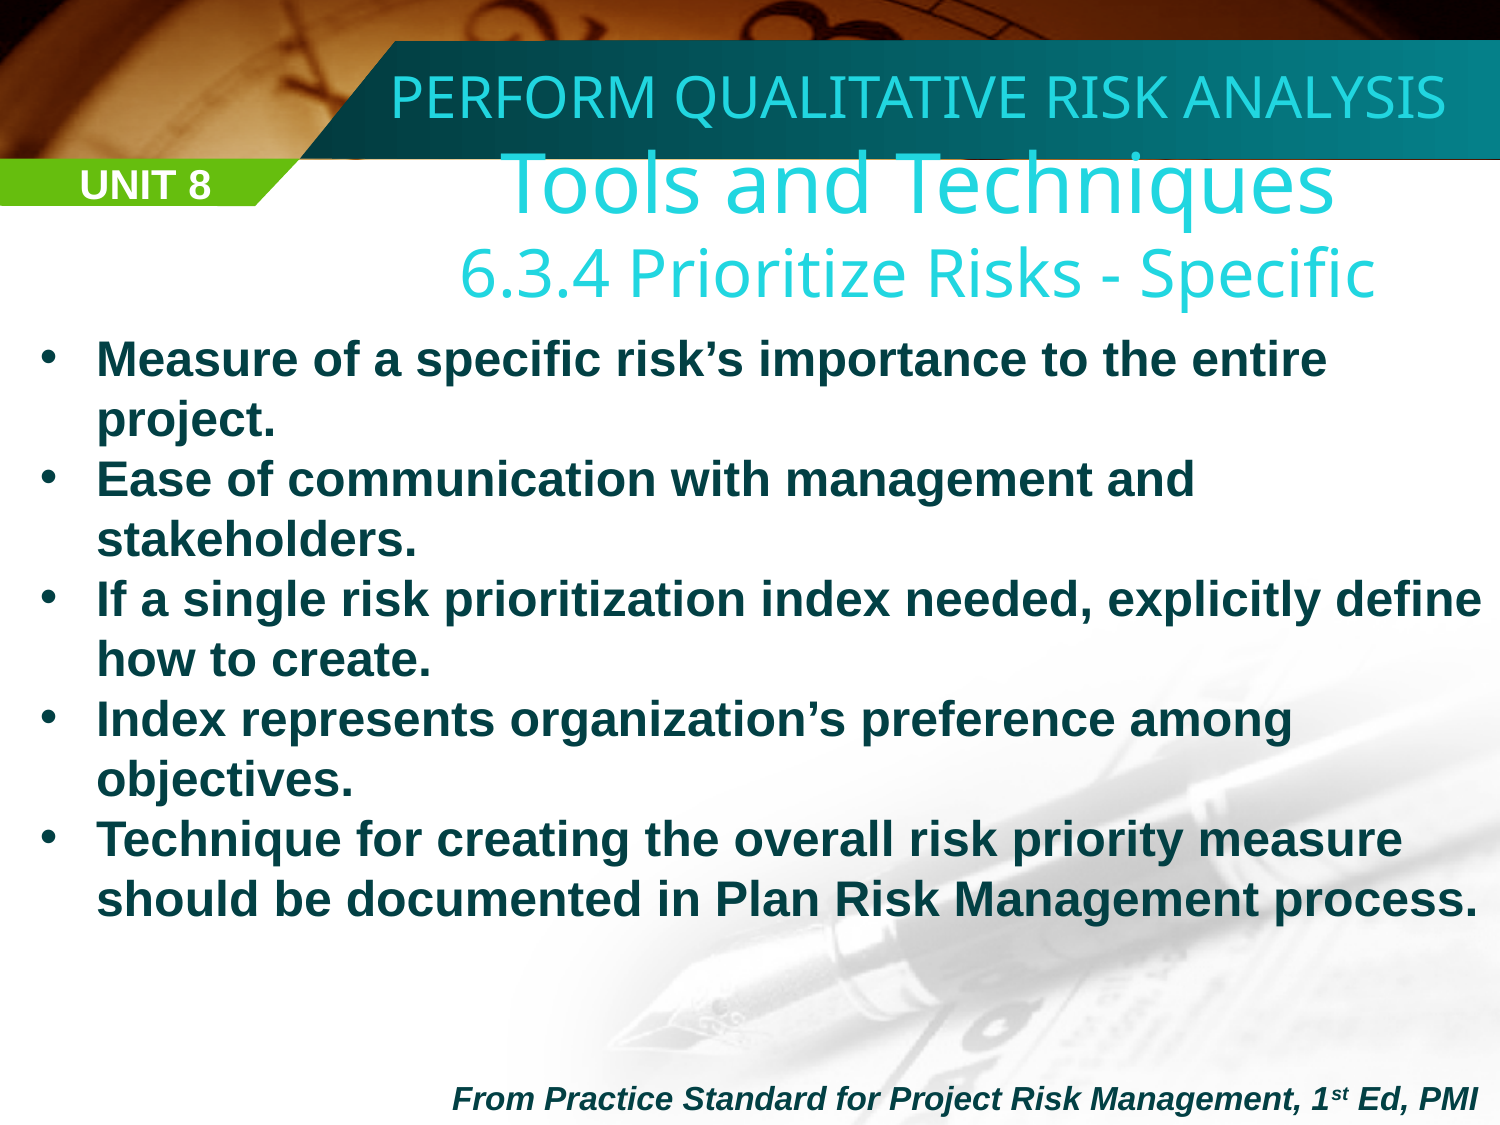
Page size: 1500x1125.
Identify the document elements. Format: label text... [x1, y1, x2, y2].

text_box UNIT 8 [0, 149, 296, 215]
text_box Measure of a specific risk’s importance to the entire project. Ease of communication with management and stakeholders. If a single risk prioritization index needed, explicitly define how to create. Index represents organization’s preference among objectives. Technique for creating the overall risk priority measure should be documented in Plan Risk Management process. [24, 319, 1500, 1070]
picture [0, 0, 1500, 158]
text_box PERFORM QUALITATIVE RISK ANALYSIS Tools and Techniques 6.3.4 Prioritize Risks - Specific [337, 53, 1500, 318]
text_box From Practice Standard for Project Risk Management, 1st Ed, PMI [437, 1069, 1500, 1125]
